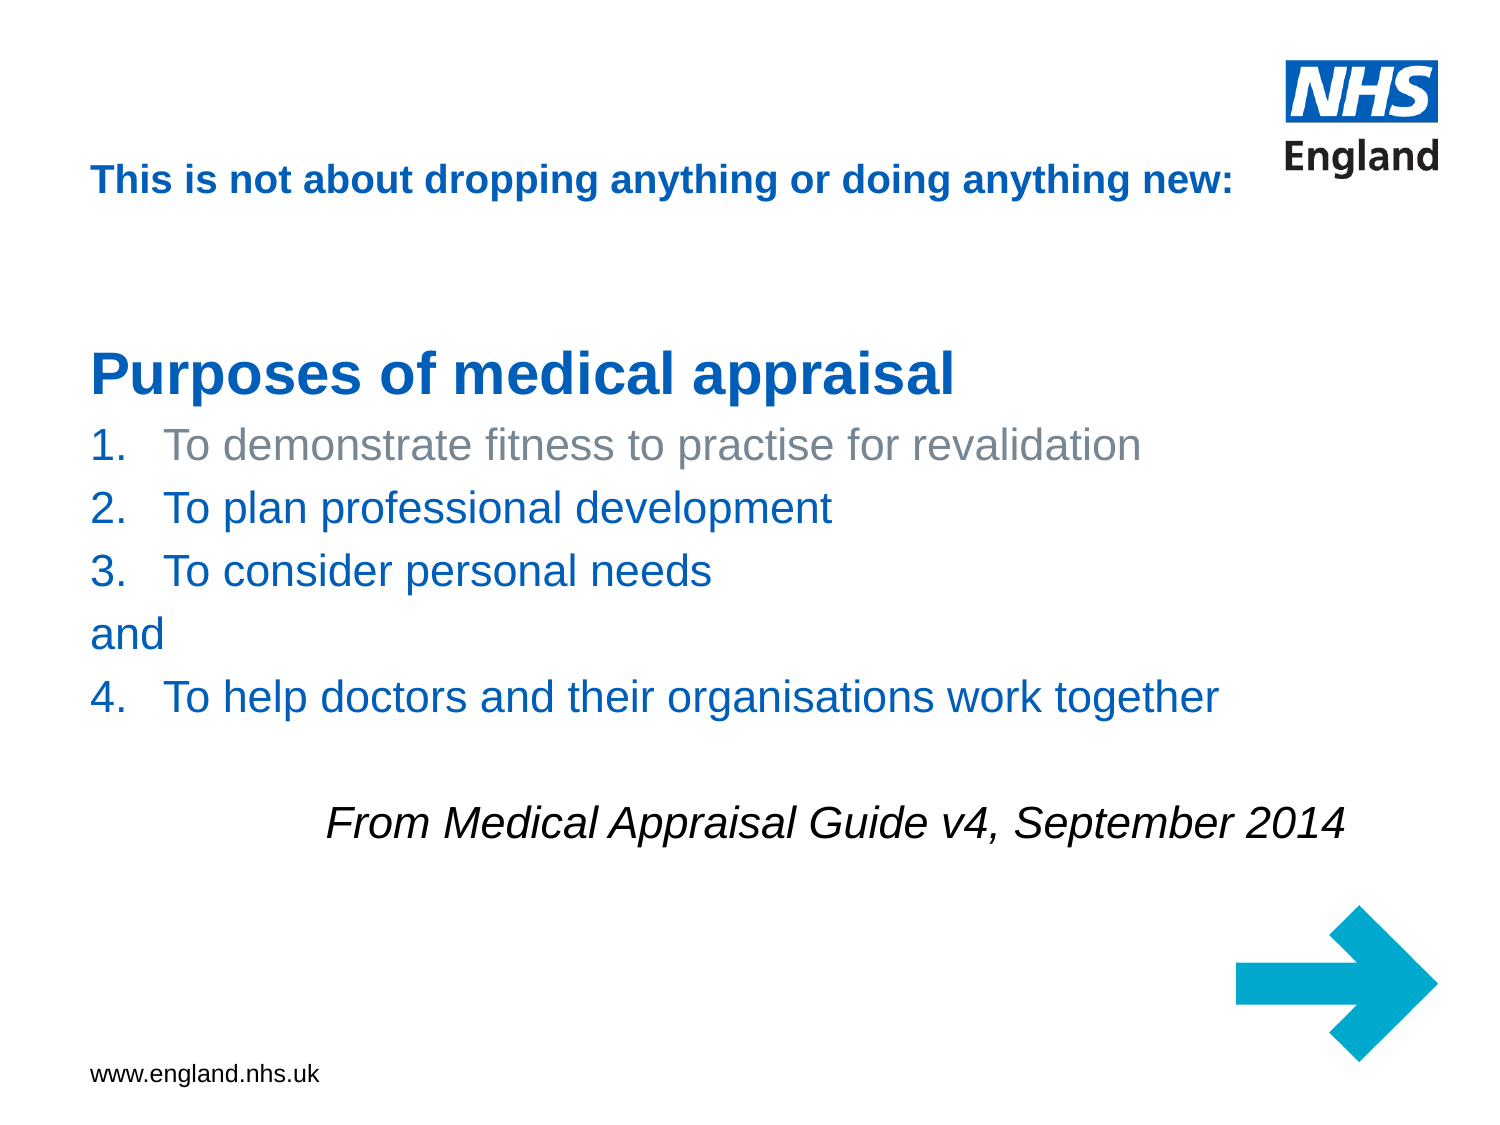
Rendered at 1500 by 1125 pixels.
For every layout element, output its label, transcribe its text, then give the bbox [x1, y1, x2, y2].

picture [1285, 60, 1438, 179]
list Purposes of medical appraisal To demonstrate fitness to practise for revalidation To plan professional development To consider personal needs and To help doctors and their organisations work together From Medical Appraisal Guide v4, September 2014 [75, 327, 1362, 859]
picture [1236, 905, 1438, 1062]
title This is not about dropping anything or doing anything new: [75, 123, 1282, 233]
